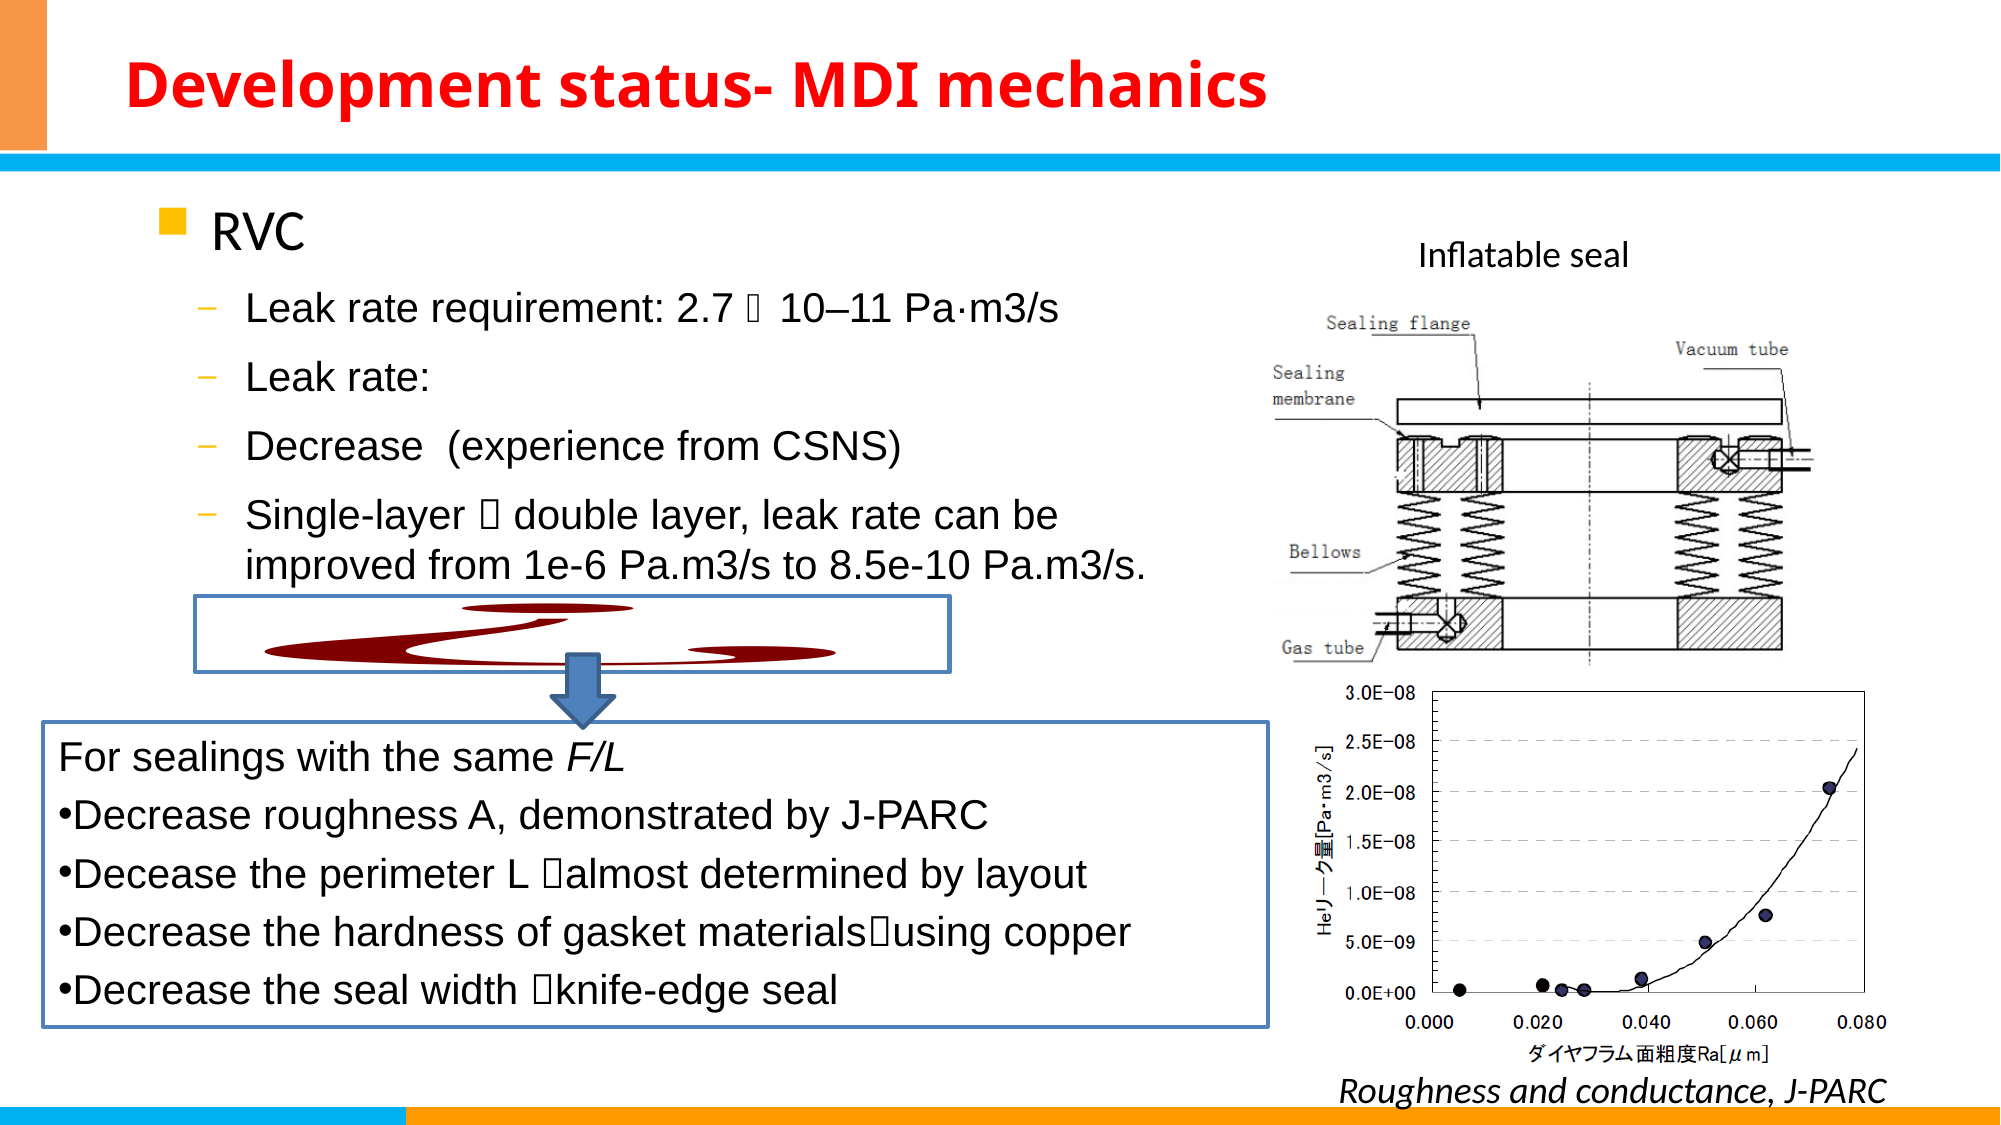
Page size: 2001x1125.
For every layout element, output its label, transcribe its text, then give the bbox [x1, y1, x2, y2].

picture [1247, 297, 1889, 1073]
title Development status- MDI mechanics [109, 23, 1875, 143]
text_box [549, 652, 617, 730]
text_box Roughness and conductance, J-PARC [1323, 1058, 1938, 1119]
text_box Inflatable seal [1401, 220, 1658, 284]
